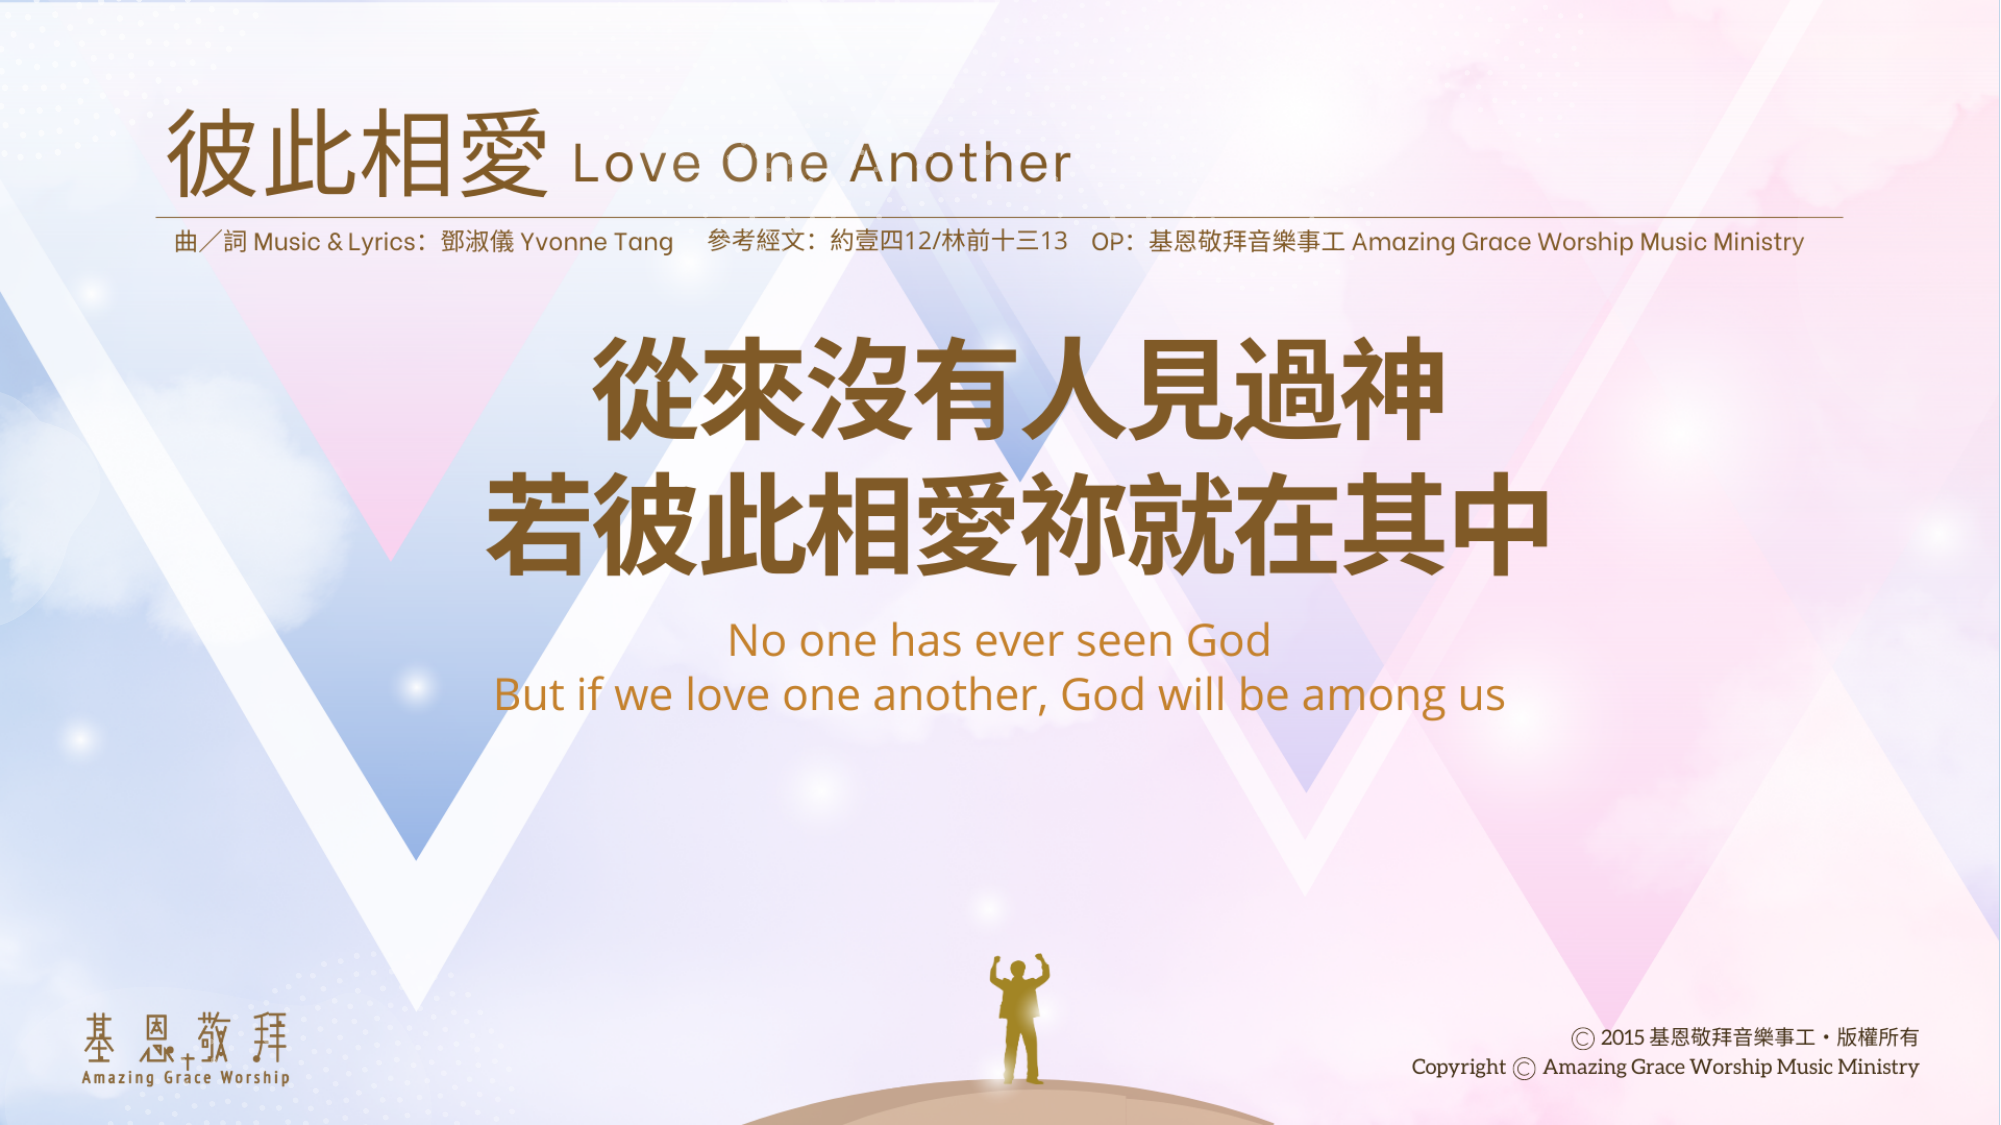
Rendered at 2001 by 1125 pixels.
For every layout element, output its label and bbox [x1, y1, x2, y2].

text_box [0, 0, 2000, 1125]
